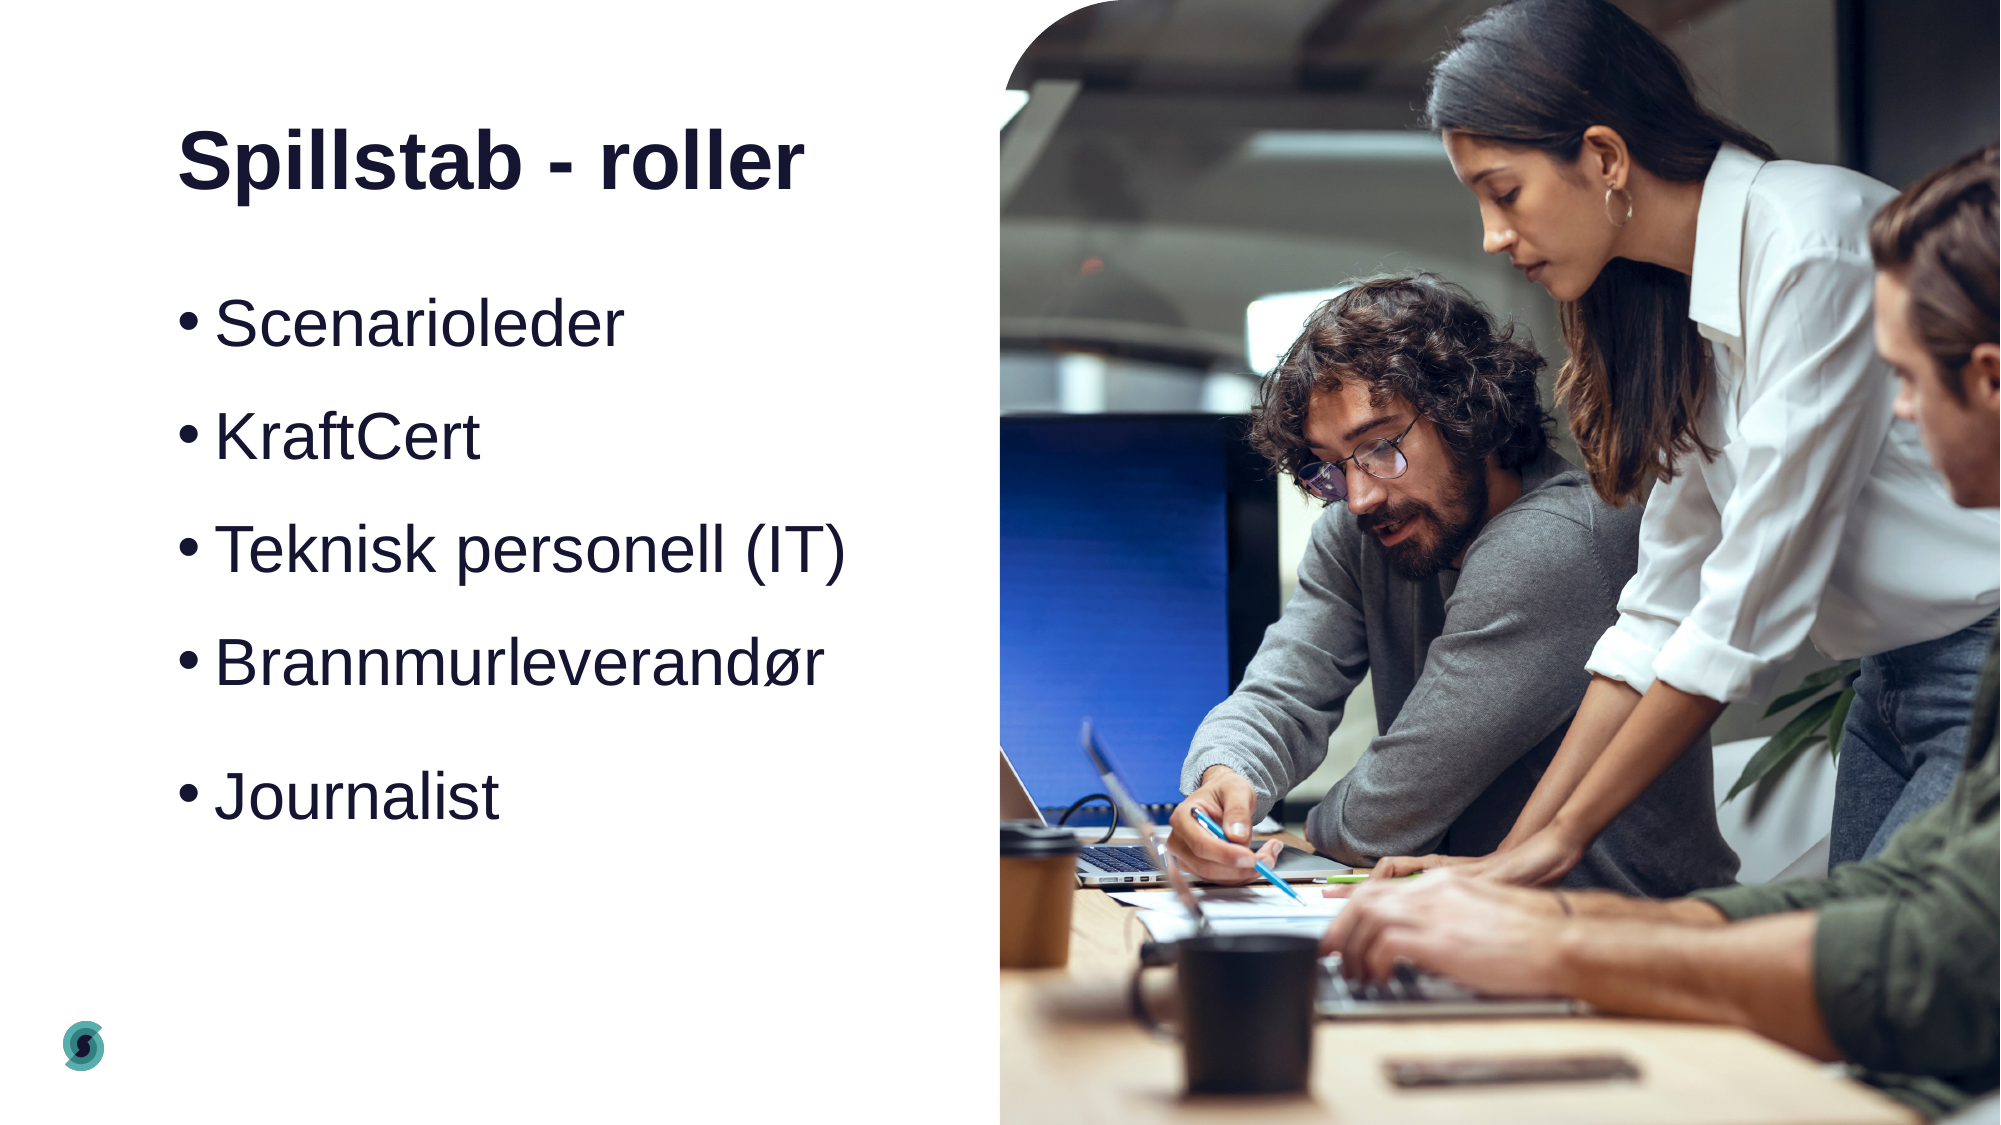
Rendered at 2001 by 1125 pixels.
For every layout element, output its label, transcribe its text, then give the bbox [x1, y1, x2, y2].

picture [63, 1021, 104, 1071]
list Scenarioleder KraftCert Teknisk personell (IT) Brannmurleverandør Journalist [162, 260, 914, 948]
title Spillstab - roller [162, 63, 914, 215]
picture [999, 0, 2000, 1125]
